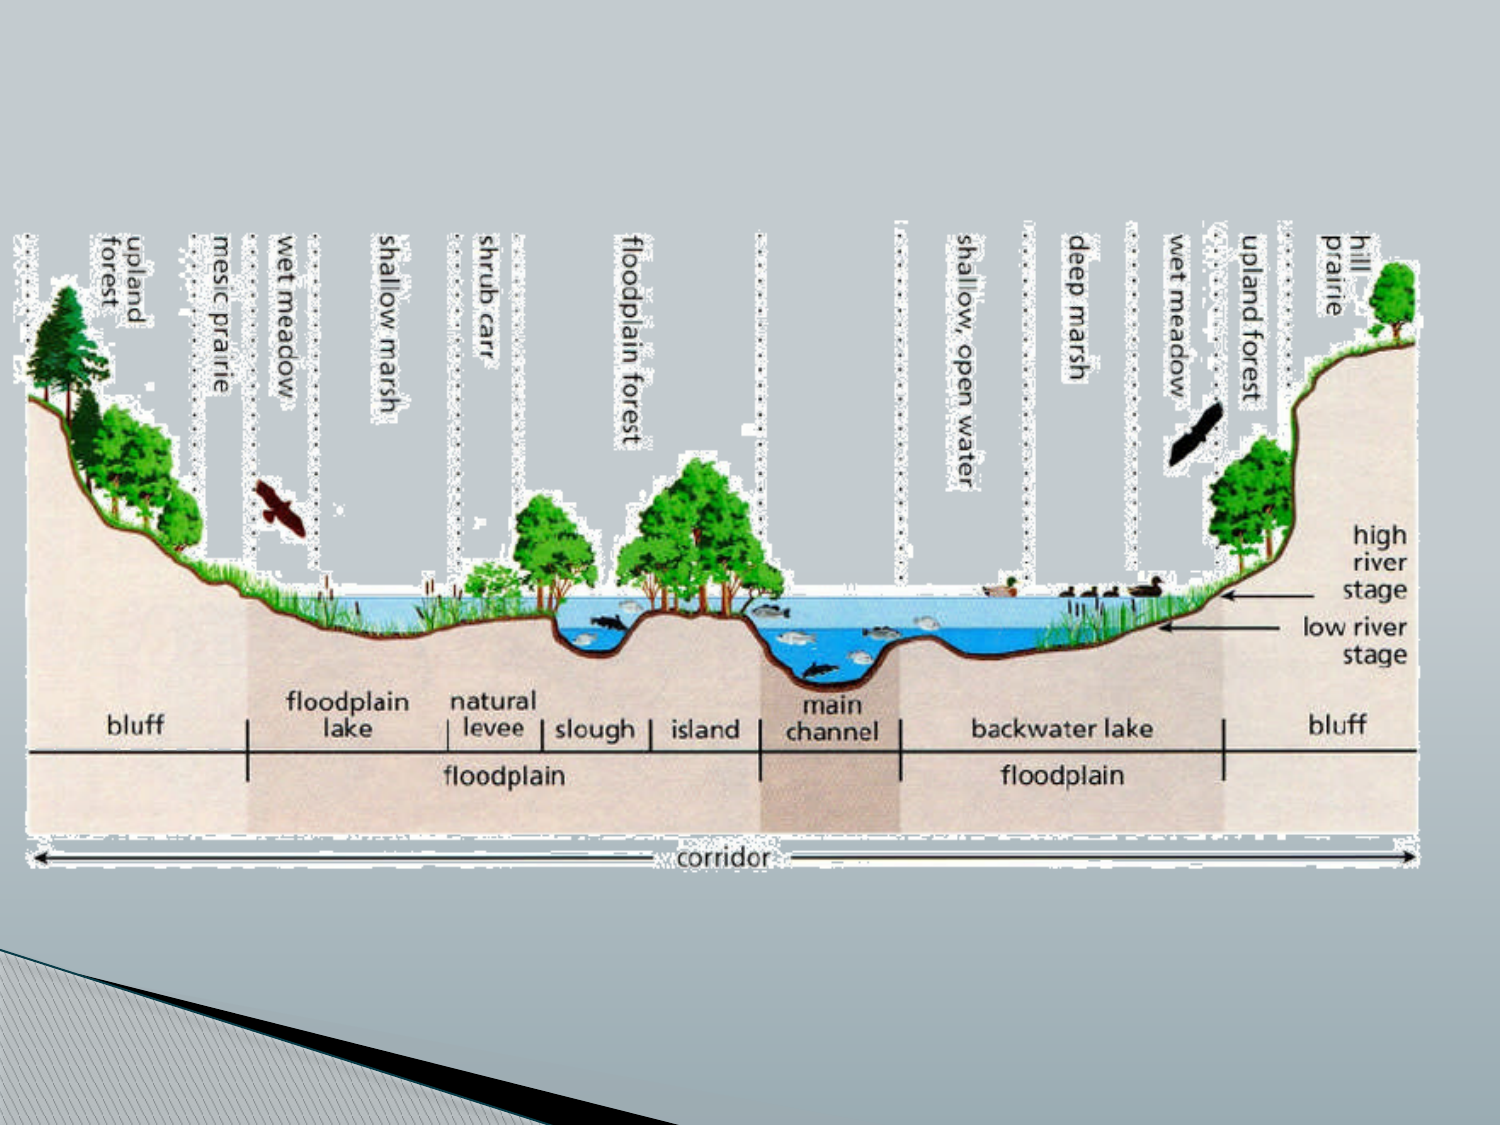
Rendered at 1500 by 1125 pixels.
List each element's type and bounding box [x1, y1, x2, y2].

list [0, 219, 1446, 906]
